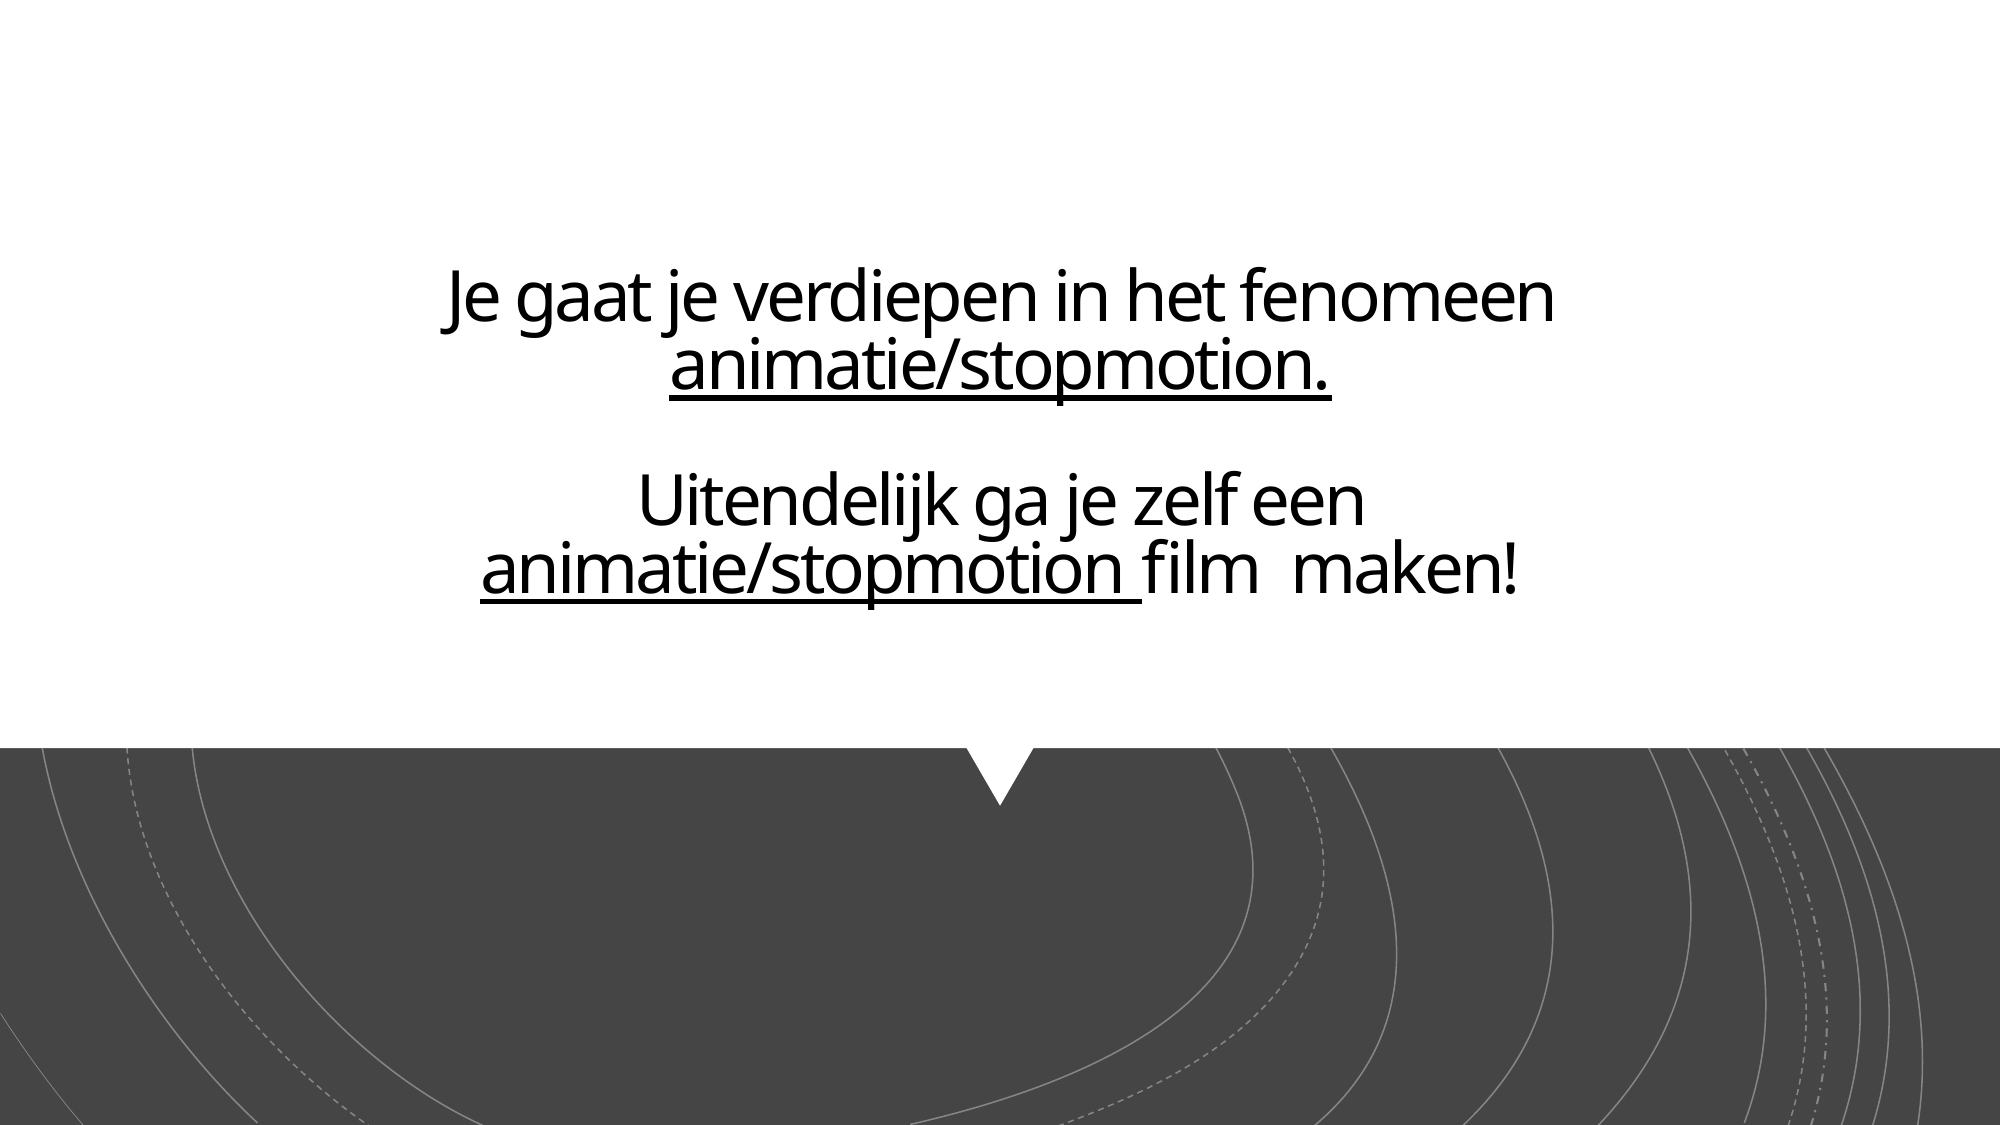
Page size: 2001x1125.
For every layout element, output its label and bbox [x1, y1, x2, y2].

text_box [0, 0, 2000, 1125]
